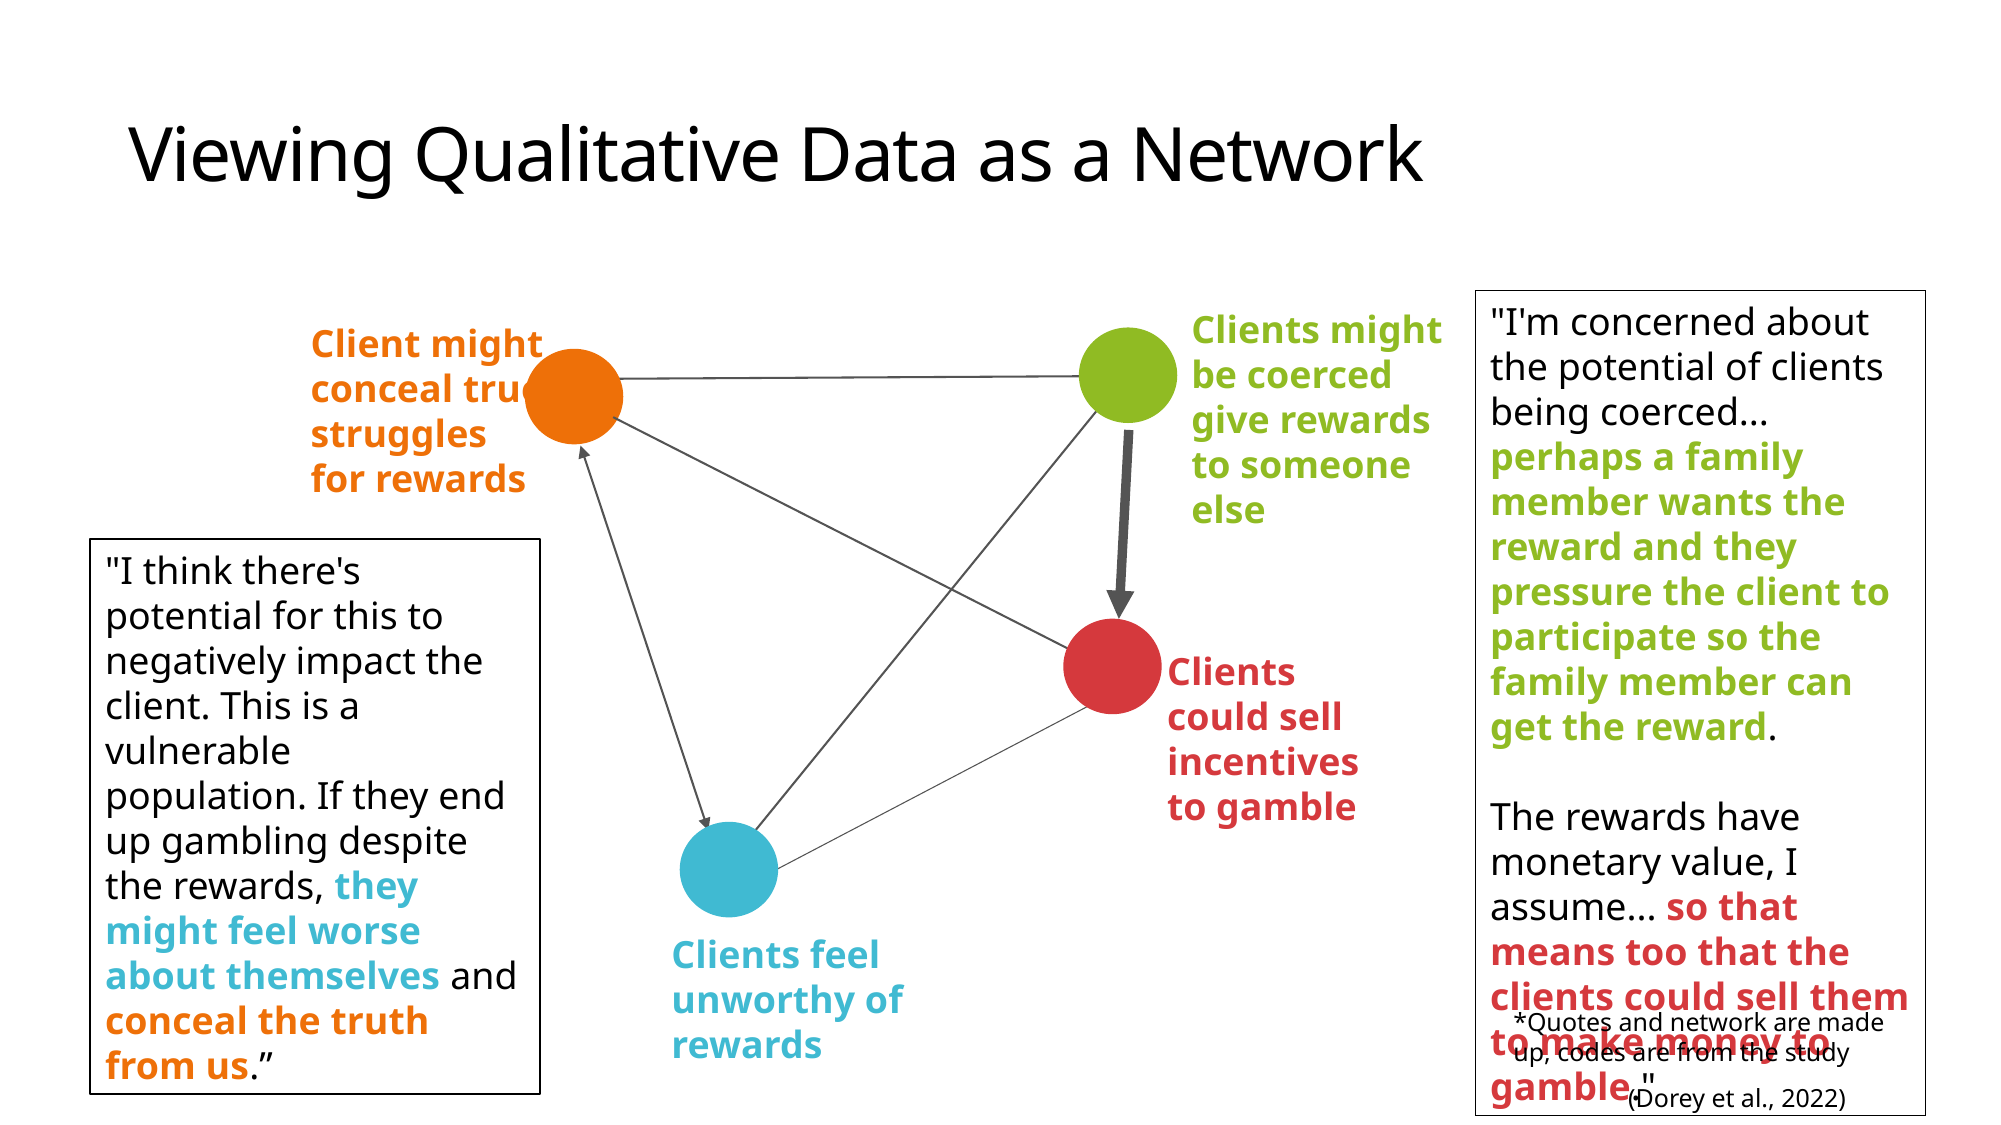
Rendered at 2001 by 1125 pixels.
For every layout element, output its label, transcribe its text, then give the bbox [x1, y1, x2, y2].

text_box Clients feel unworthy of rewards [656, 923, 924, 1074]
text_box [749, 411, 1097, 838]
text_box Client might conceal true struggles for rewards [295, 312, 563, 508]
text_box (Dorey et al., 2022) [1613, 1074, 2000, 1120]
text_box [1078, 327, 1176, 424]
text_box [580, 445, 709, 831]
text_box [771, 702, 1095, 872]
title Viewing Qualitative Data as a Network [113, 48, 1839, 266]
text_box "I think there's potential for this to negatively impact the client. This is a vulnerable population. If they end up gambling despite the rewards, they might feel worse about themselves and conceal the truth from us.” [90, 539, 541, 1095]
text_box Clients could sell incentives to gamble [1152, 640, 1377, 836]
text_box [679, 821, 779, 918]
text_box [612, 416, 1094, 662]
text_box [1118, 429, 1129, 620]
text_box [611, 375, 1135, 379]
text_box [1097, 618, 1162, 715]
text_box [563, 348, 624, 445]
text_box "I'm concerned about the potential of clients being coerced... perhaps a family member wants the reward and they pressure the client to participate so the family member can get the reward. The rewards have monetary value, I assume... so that means too that the clients could sell them to make money to gamble." [1475, 290, 1926, 1116]
text_box *Quotes and network are made up, codes are from the study [1498, 999, 1916, 1074]
text_box Clients might be coerced give rewards to someone else [1176, 298, 1475, 539]
